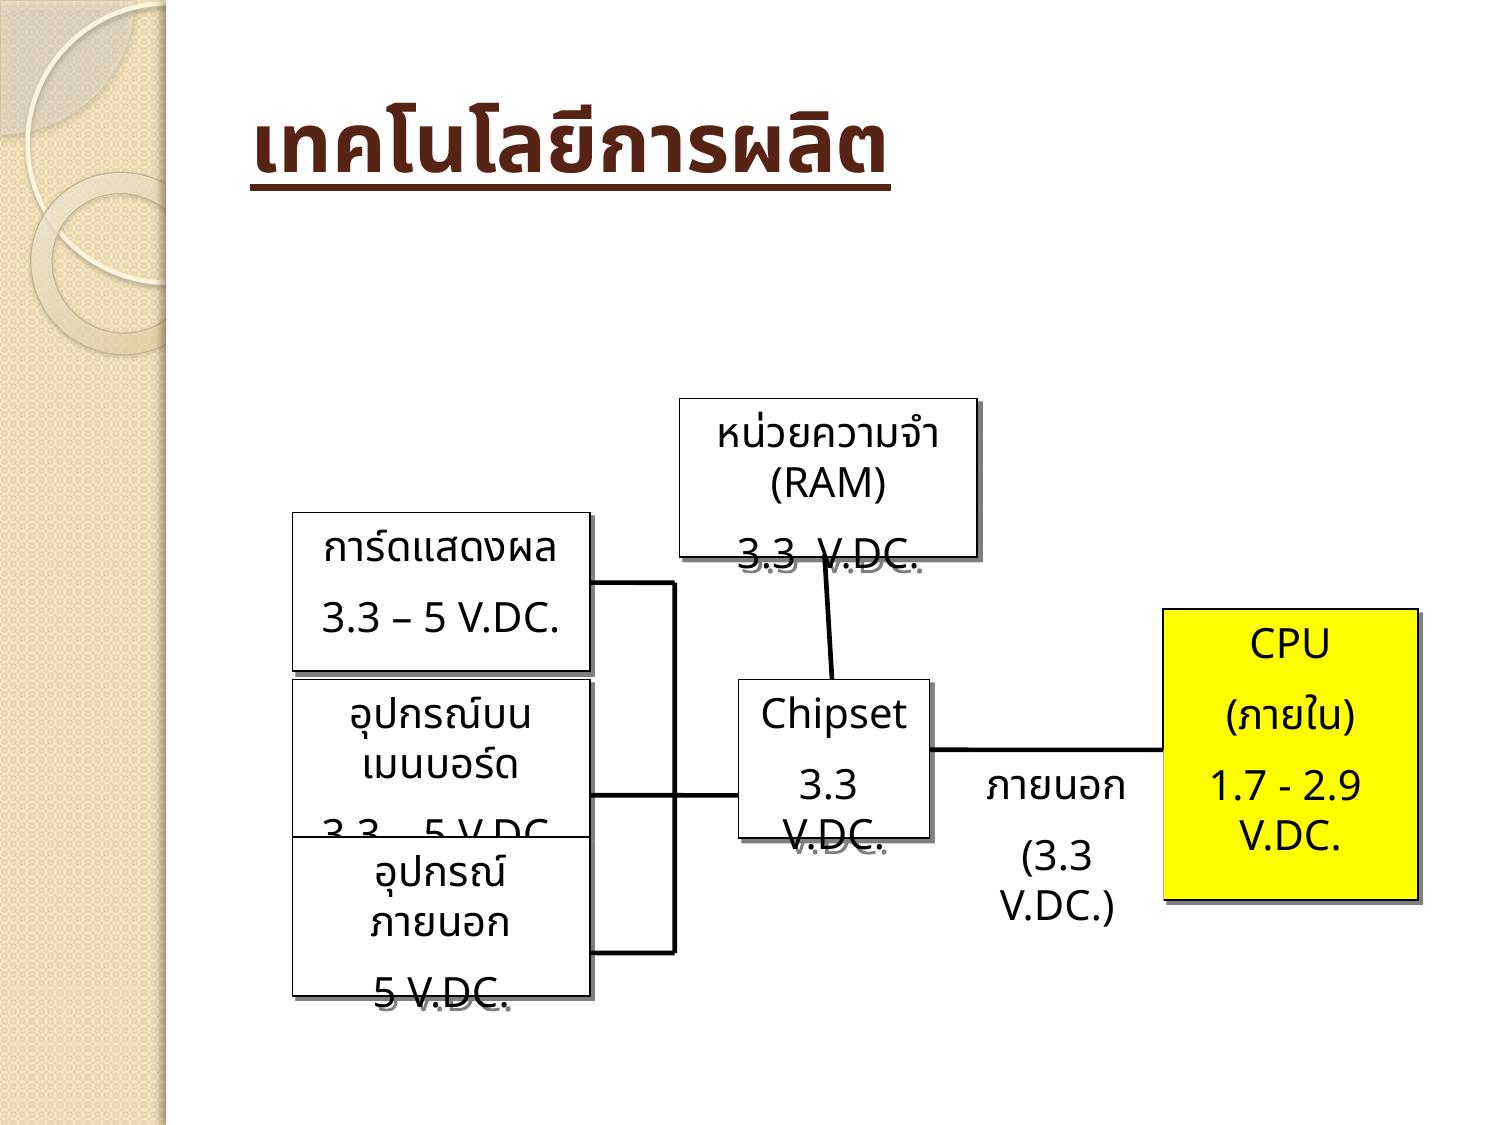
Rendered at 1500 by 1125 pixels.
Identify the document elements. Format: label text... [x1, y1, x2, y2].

title เทคโนโลยีการผลิต [235, 45, 1466, 233]
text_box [292, 398, 1419, 997]
